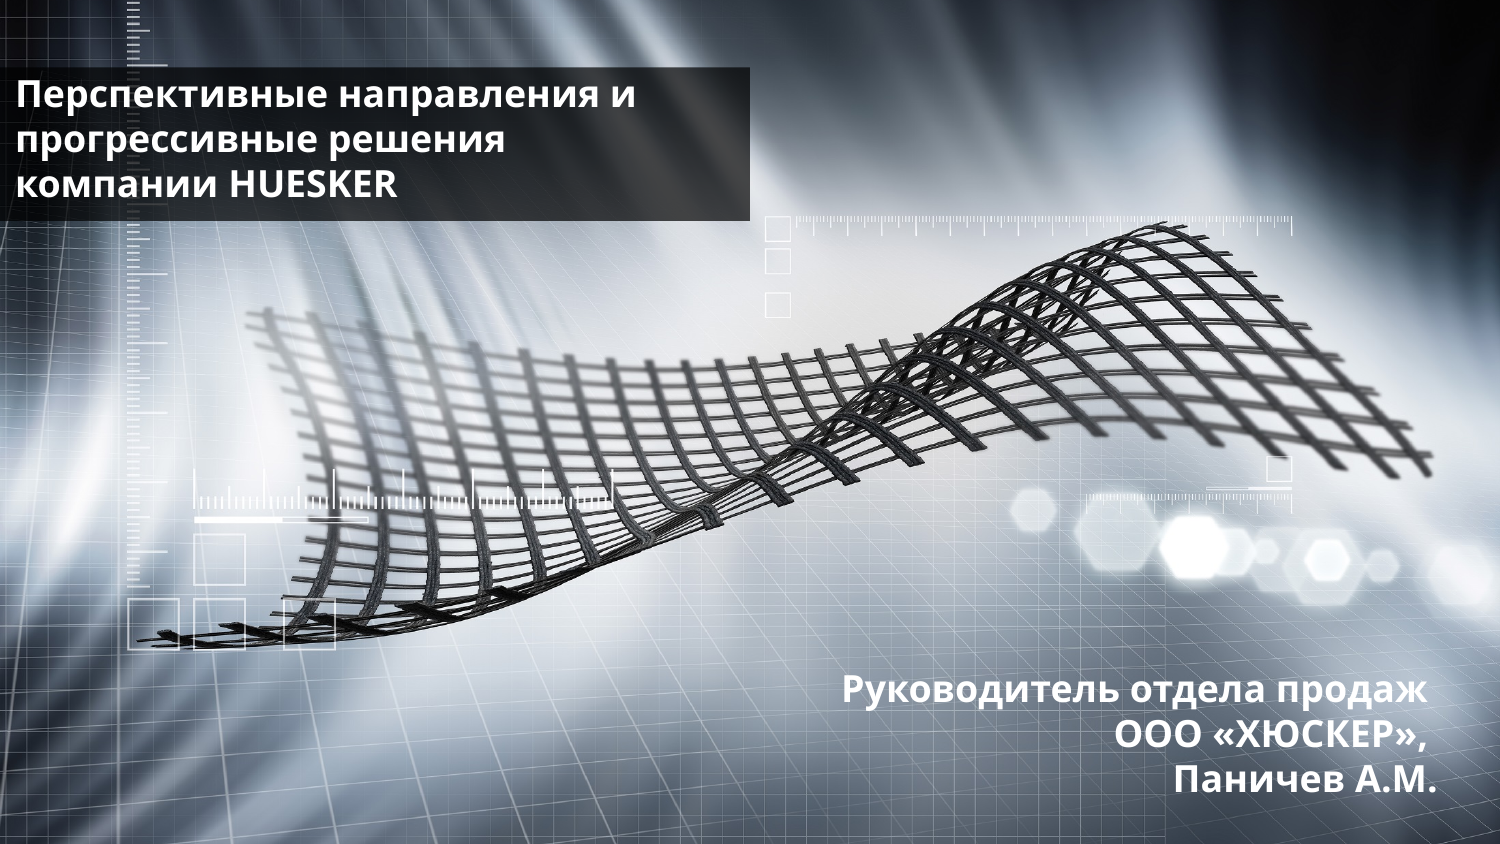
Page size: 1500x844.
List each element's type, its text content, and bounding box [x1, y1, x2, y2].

title Перспективные направления и прогрессивные решения компании HUESKER [0, 55, 750, 220]
picture [0, 0, 1500, 844]
text_box Руководитель отдела продаж ООО «ХЮСКЕР», Паничев А.М. [702, 658, 1453, 808]
